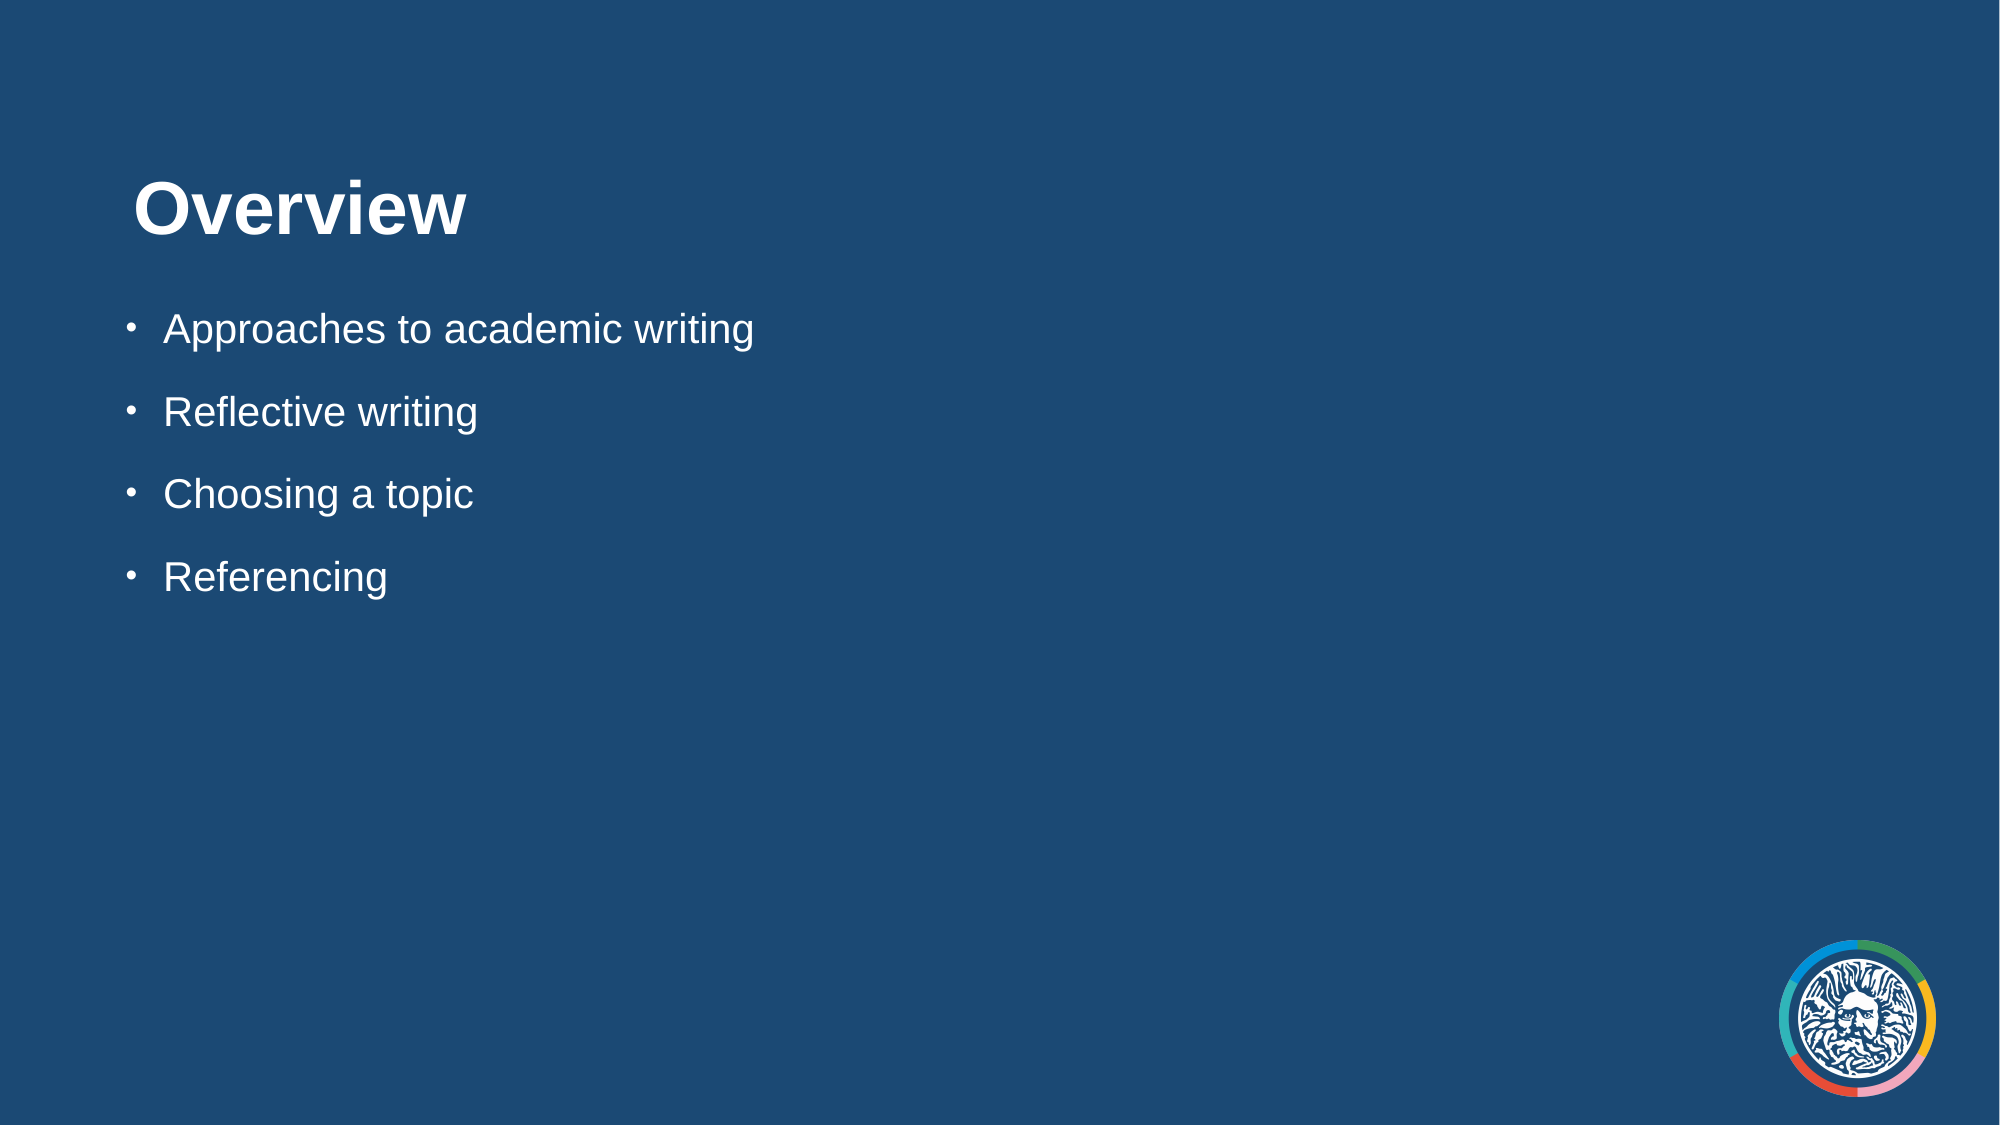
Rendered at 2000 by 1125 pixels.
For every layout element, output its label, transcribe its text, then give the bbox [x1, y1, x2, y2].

list Approaches to academic writing Reflective writing Choosing a topic Referencing [118, 300, 1544, 988]
title Overview [118, 125, 1544, 300]
picture [1779, 940, 1936, 1097]
